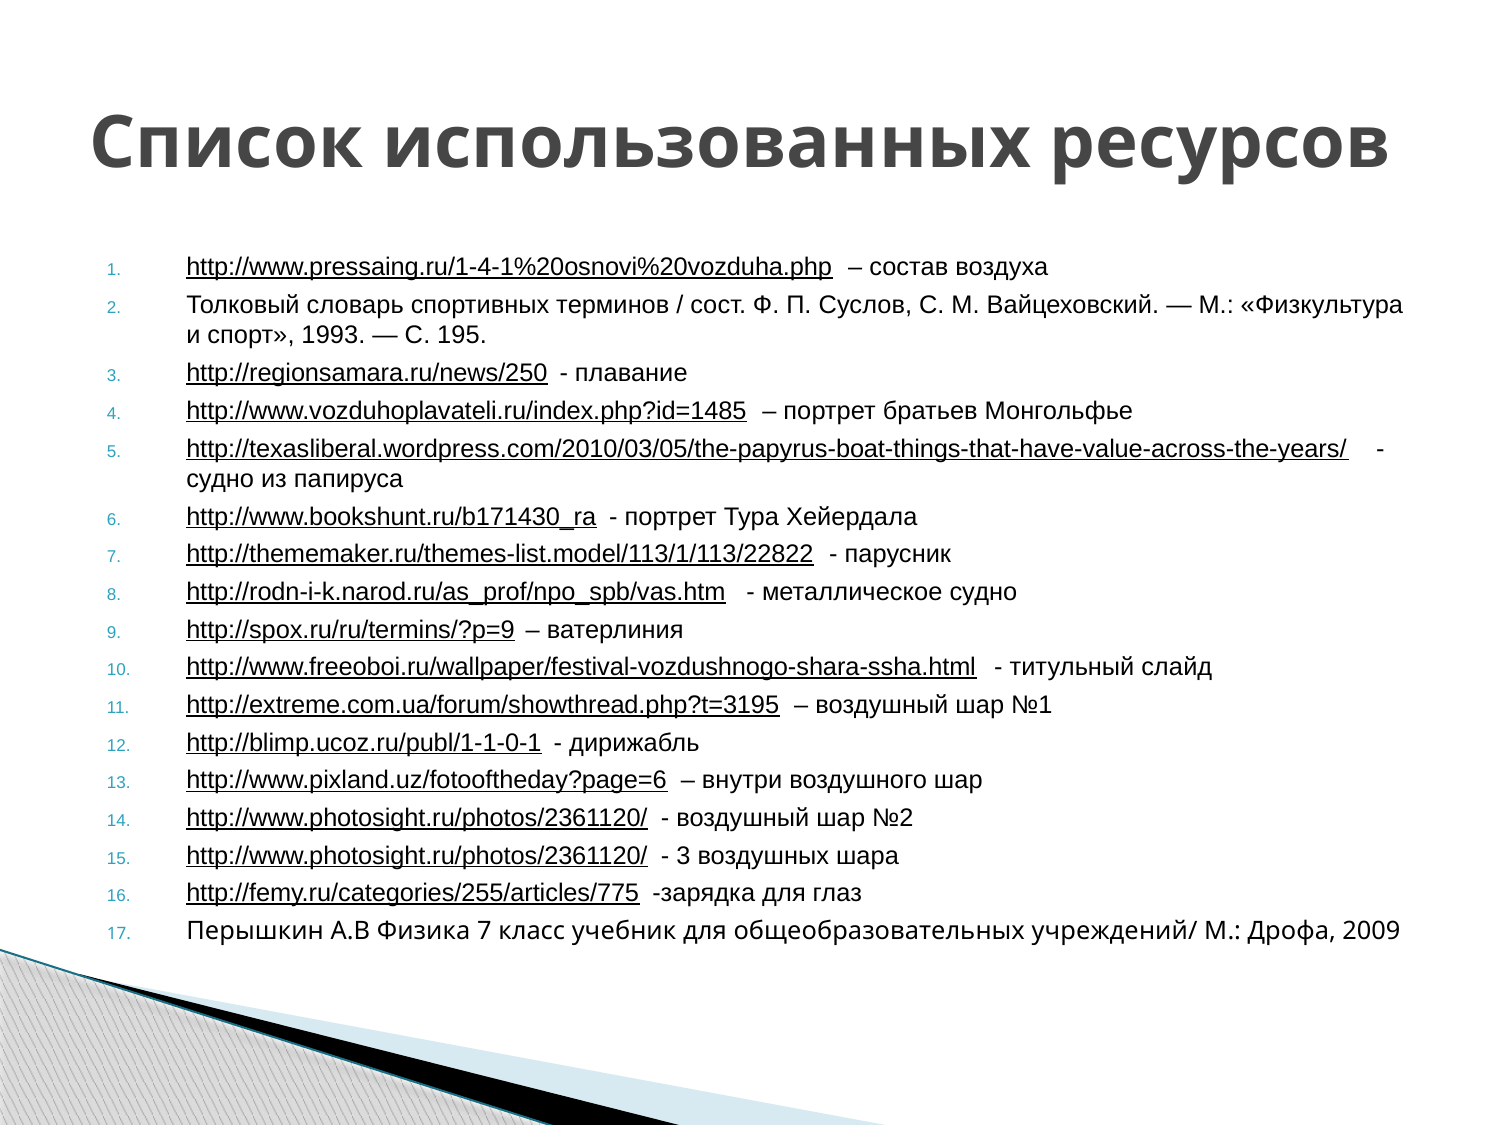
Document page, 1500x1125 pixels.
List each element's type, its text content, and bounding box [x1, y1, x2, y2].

title Список использованных ресурсов [75, 45, 1425, 233]
list http://www.pressaing.ru/1-4-1%20osnovi%20vozduha.php – состав воздуха Толковый словарь спортивных терминов / сост. Ф. П. Суслов, С. М. Вайцеховский. — М.: «Физкультура и спорт», 1993. — С. 195. http://regionsamara.ru/news/250 - плавание http://www.vozduhoplavateli.ru/index.php?id=1485 – портрет братьев Монгольфье http://texasliberal.wordpress.com/2010/03/05/the-papyrus-boat-things-that-have-value-across-the-years/ - судно из папируса http://www.bookshunt.ru/b171430_ra - портрет Тура Хейердала http://thememaker.ru/themes-list.model/113/1/113/22822 - парусник http://rodn-i-k.narod.ru/as_prof/npo_spb/vas.htm - металлическое судно http://spox.ru/ru/termins/?p=9 – ватерлиния http://www.freeoboi.ru/wallpaper/festival-vozdushnogo-shara-ssha.html - титульный слайд http://extreme.com.ua/forum/showthread.php?t=3195 – воздушный шар №1 http://blimp.ucoz.ru/publ/1-1-0-1 - дирижабль http://www.pixland.uz/fotooftheday?page=6 – внутри воздушного шар http://www.photosight.ru/photos/2361120/ - воздушный шар №2 http://www.photosight.ru/photos/2361120/ - 3 воздушных шара http://femy.ru/categories/255/articles/775 -зарядка для глаз Перышкин А.В Физика 7 класс учебник для общеобразовательных учреждений/ М.: Дрофа, 2009 [74, 242, 1426, 986]
